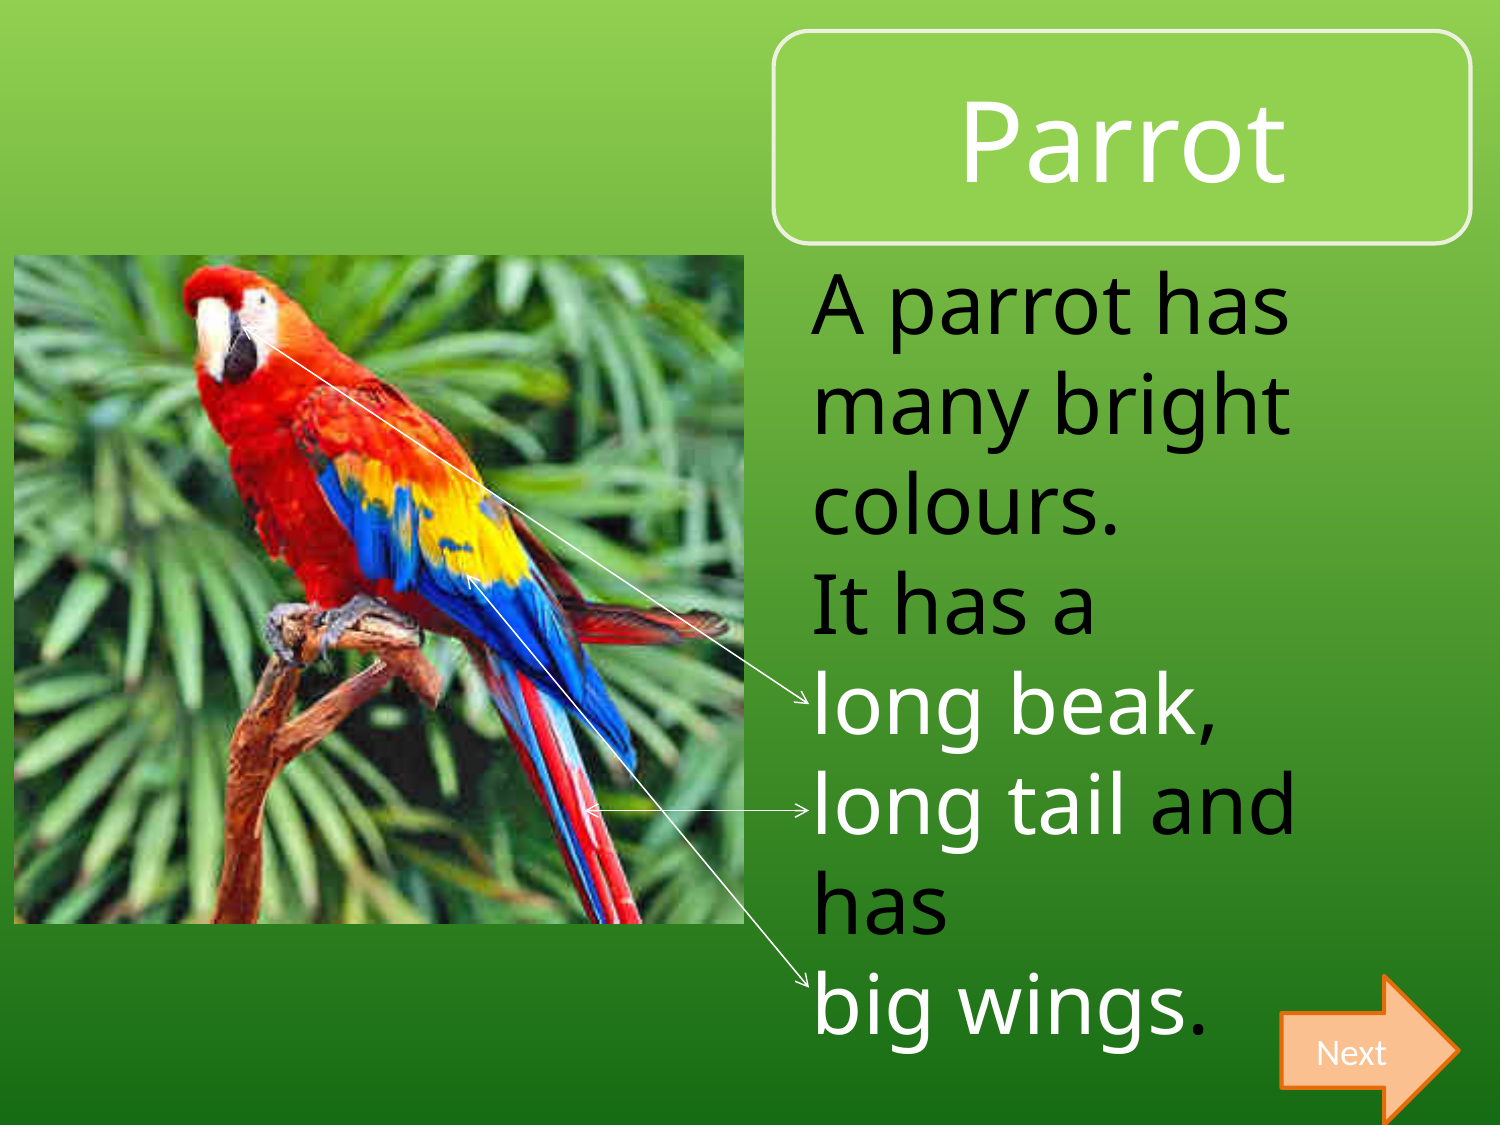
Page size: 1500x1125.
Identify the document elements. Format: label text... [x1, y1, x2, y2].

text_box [241, 326, 810, 705]
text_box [466, 574, 810, 988]
text_box A parrot has many bright colours. It has a long beak, long tail and has big wings. [797, 243, 1394, 1125]
text_box Parrot [771, 28, 1473, 246]
text_box Next [1394, 982, 1461, 1119]
picture [14, 255, 744, 924]
